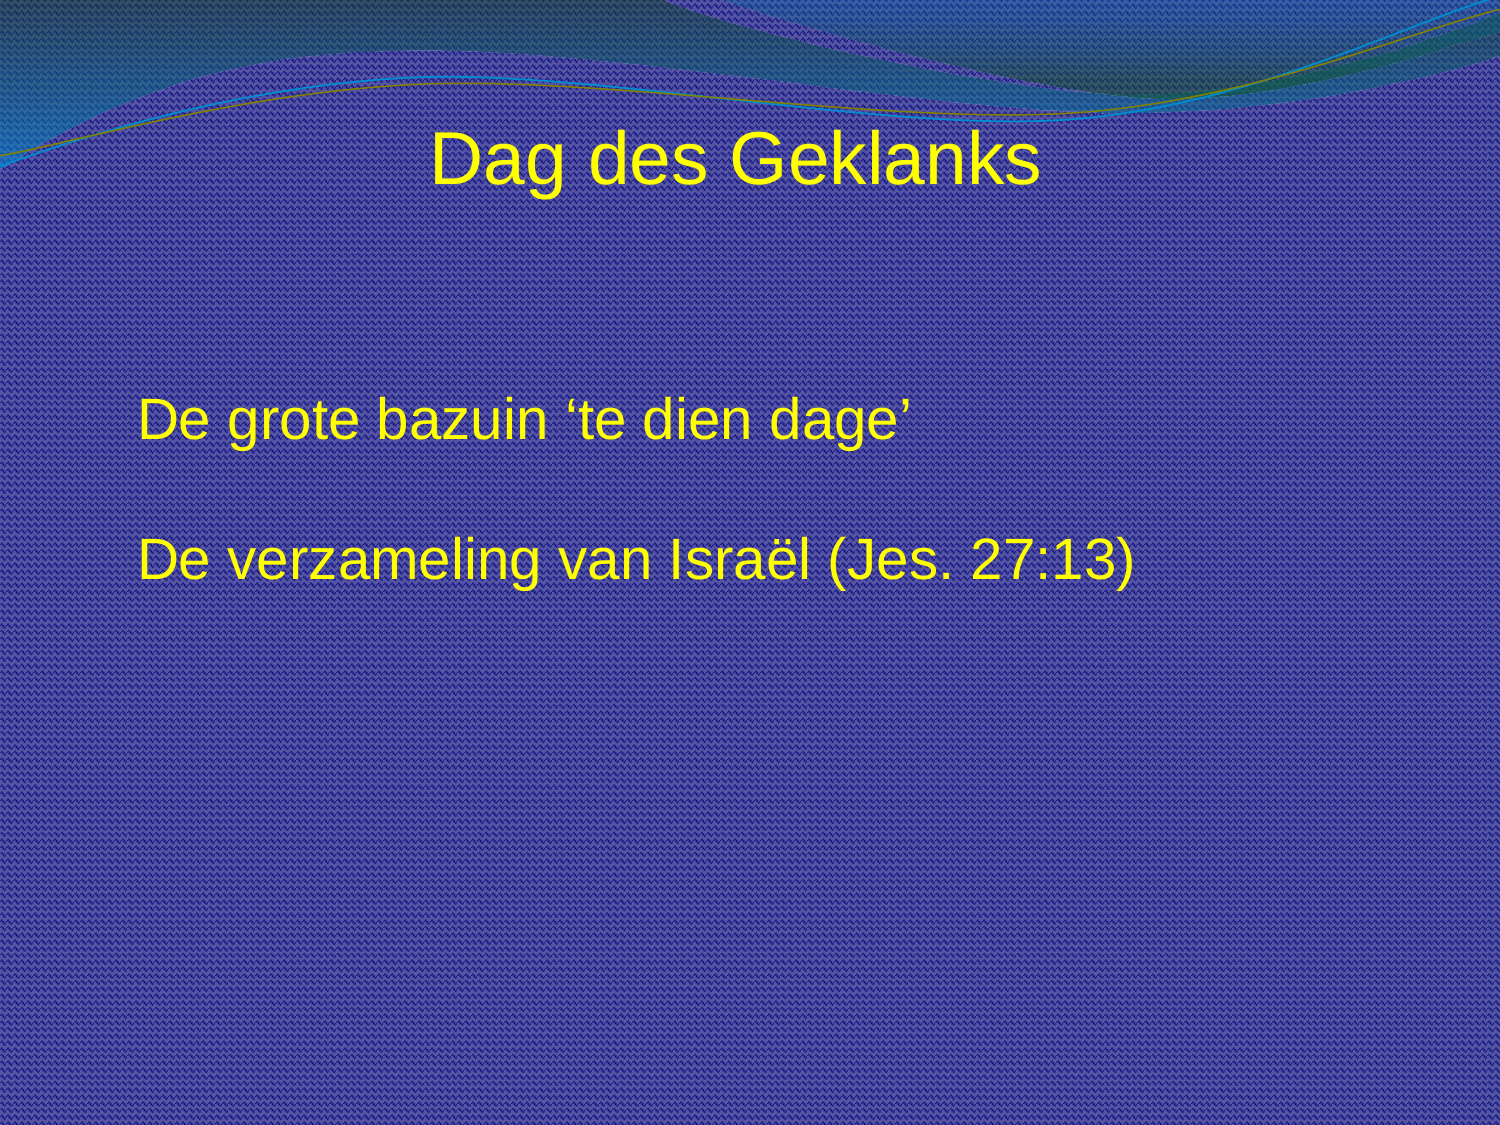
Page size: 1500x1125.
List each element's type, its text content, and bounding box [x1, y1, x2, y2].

text_box Dag des Geklanks [230, 101, 1093, 207]
text_box De grote bazuin ‘te dien dage’ De verzameling van Israël (Jes. 27:13) [122, 373, 1434, 599]
